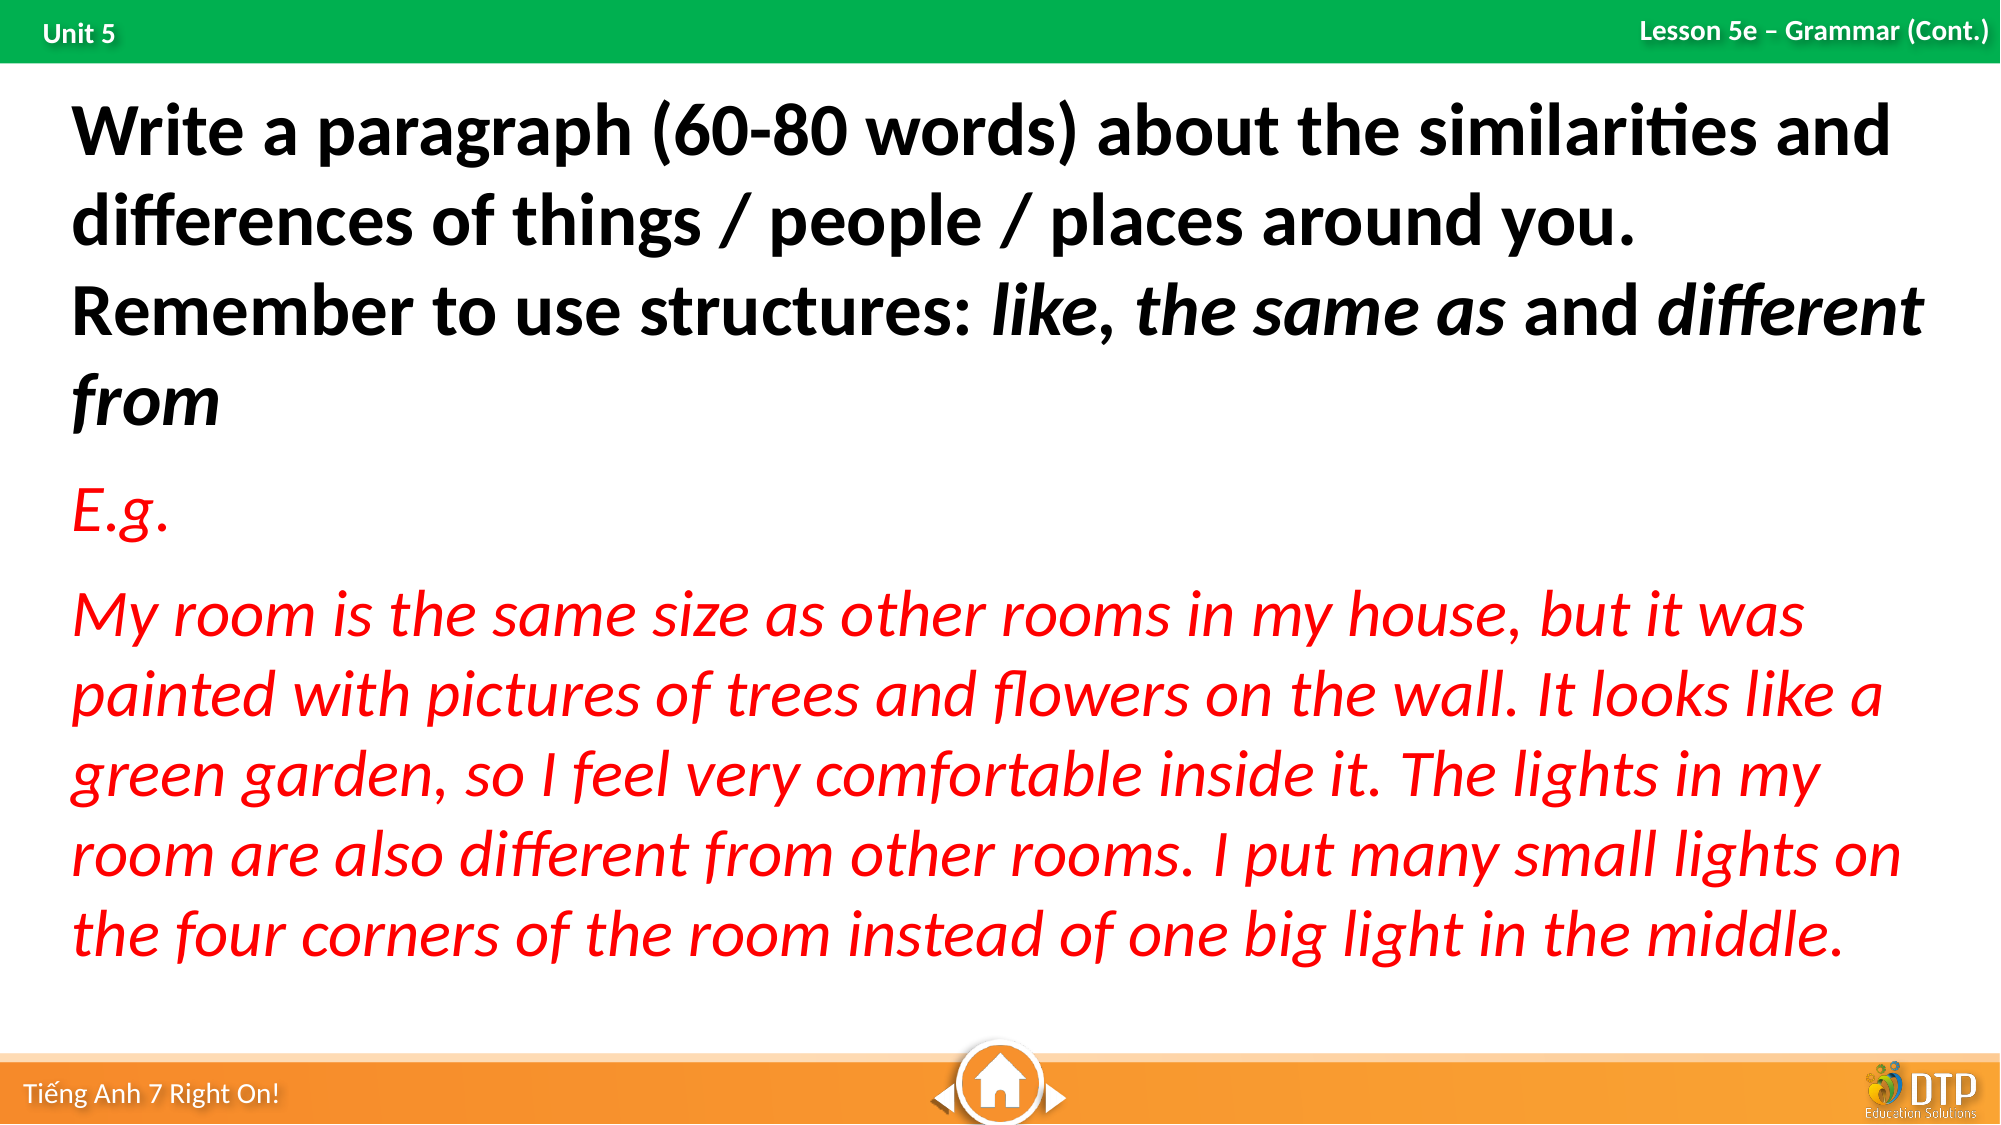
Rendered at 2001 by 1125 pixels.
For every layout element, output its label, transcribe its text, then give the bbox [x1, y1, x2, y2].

text_box Write a paragraph (60-80 words) about the similarities and differences of things / people / places around you. Remember to use structures: like, the same as and different from E.g. My room is the same size as other rooms in my house, but it was painted with pictures of trees and flowers on the wall. It looks like a green garden, so I feel very comfortable inside it. The lights in my room are also different from other rooms. I put many small lights on the four corners of the room instead of one big light in the middle. [57, 72, 1986, 978]
picture [0, 64, 2000, 1125]
